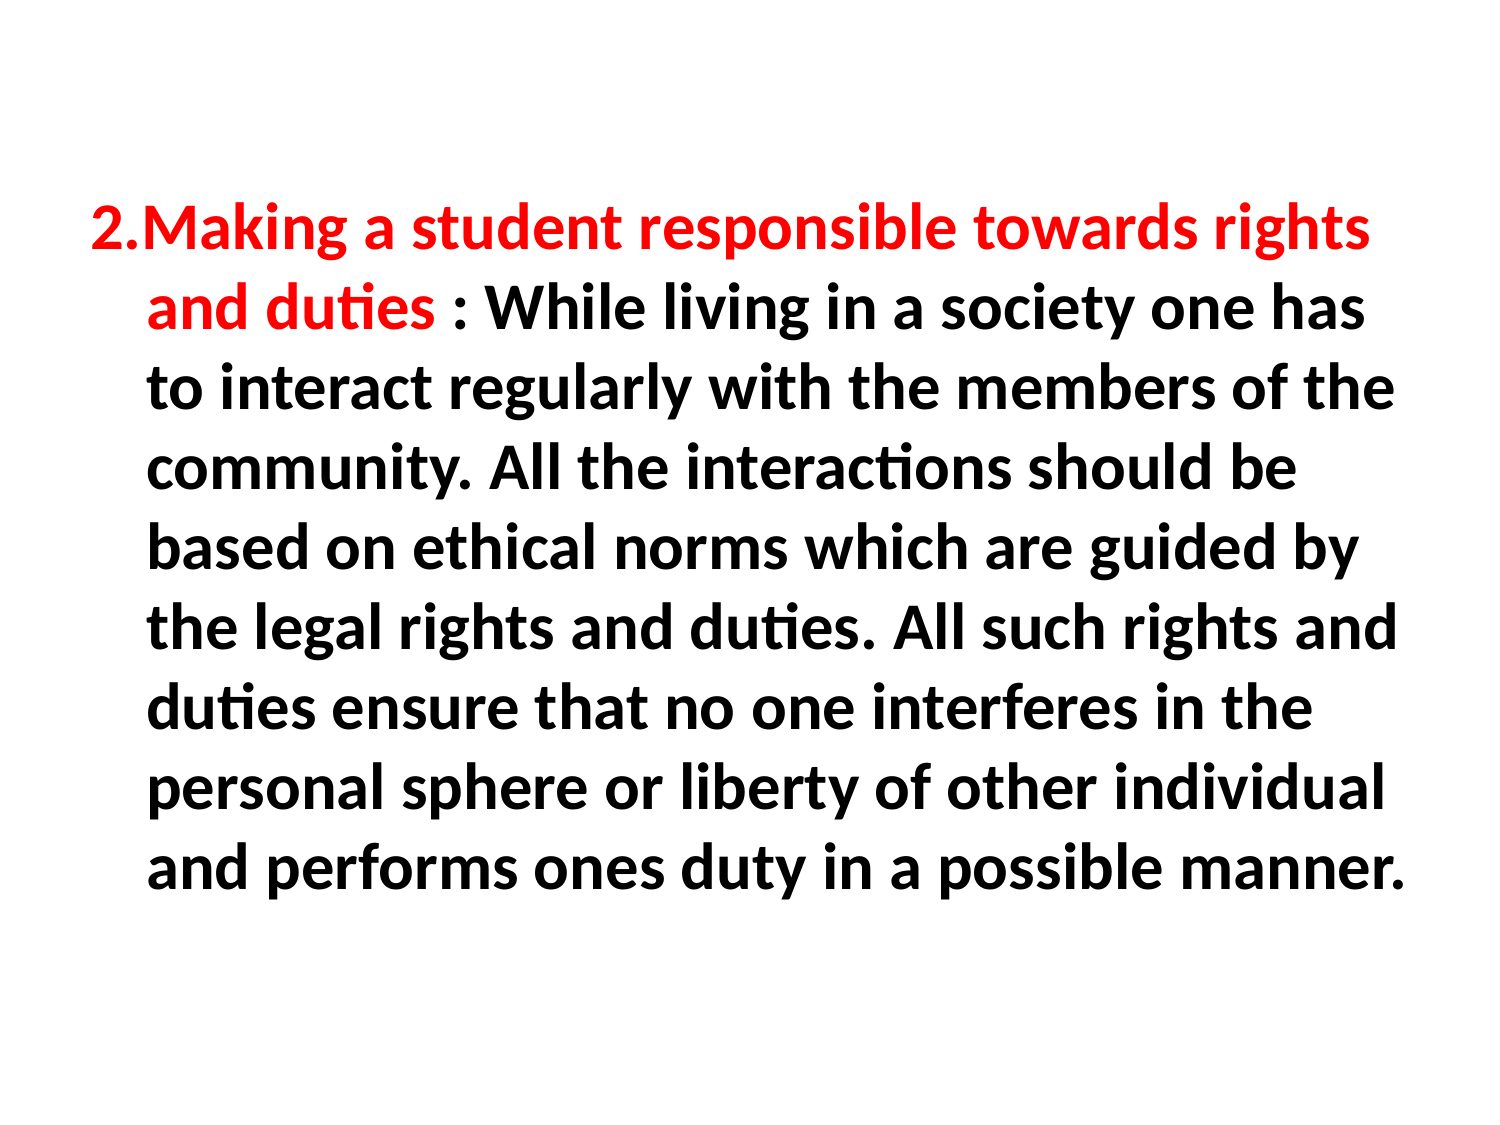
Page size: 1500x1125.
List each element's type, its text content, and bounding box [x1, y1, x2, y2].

list 2.Making a student responsible towards rights and duties : While living in a society one has to interact regularly with the members of the community. All the interactions should be based on ethical norms which are guided by the legal rights and duties. All such rights and duties ensure that no one interferes in the personal sphere or liberty of other individual and performs ones duty in a possible manner. [75, 174, 1425, 1035]
